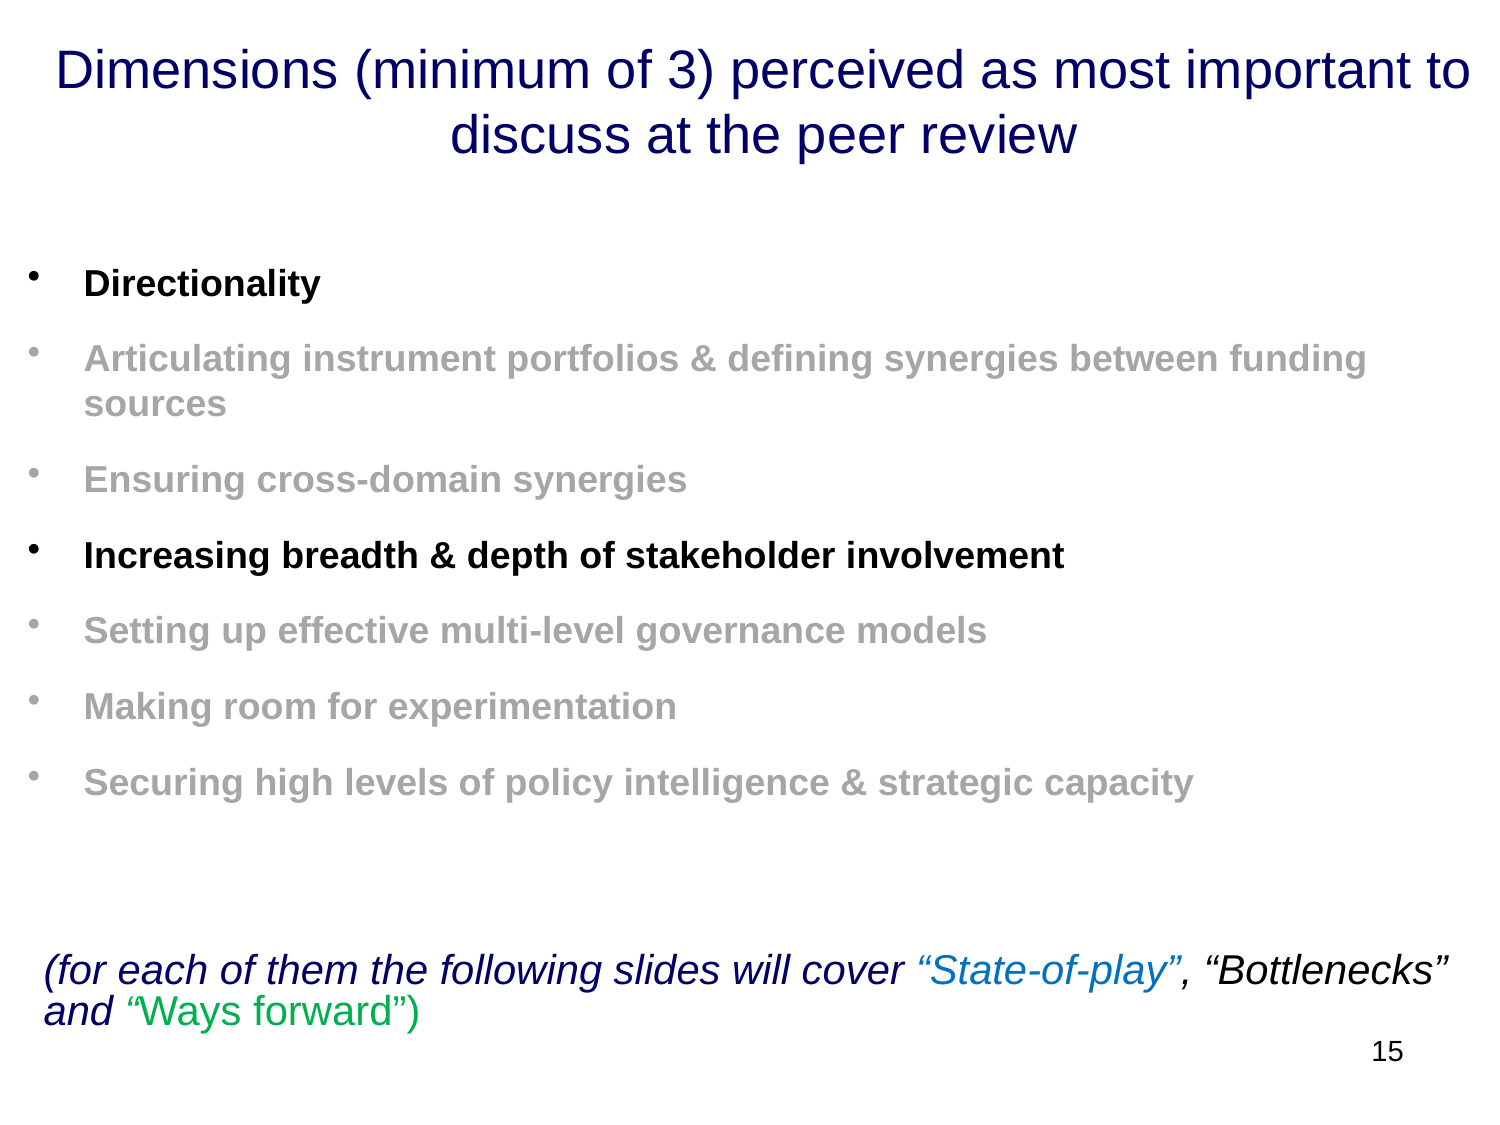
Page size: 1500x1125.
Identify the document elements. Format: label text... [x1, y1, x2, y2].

slide_number 15 [1068, 1024, 1419, 1103]
text_box Directionality Articulating instrument portfolios & defining synergies between funding sources Ensuring cross-domain synergies Increasing breadth & depth of stakeholder involvement Setting up effective multi-level governance models Making room for experimentation Securing high levels of policy intelligence & strategic capacity [12, 250, 1500, 858]
title Dimensions (minimum of 3) perceived as most important to discuss at the peer review [28, 26, 1500, 172]
list (for each of them the following slides will cover “State-of-play”, “Bottlenecks” and “Ways forward”) [28, 945, 1494, 1047]
